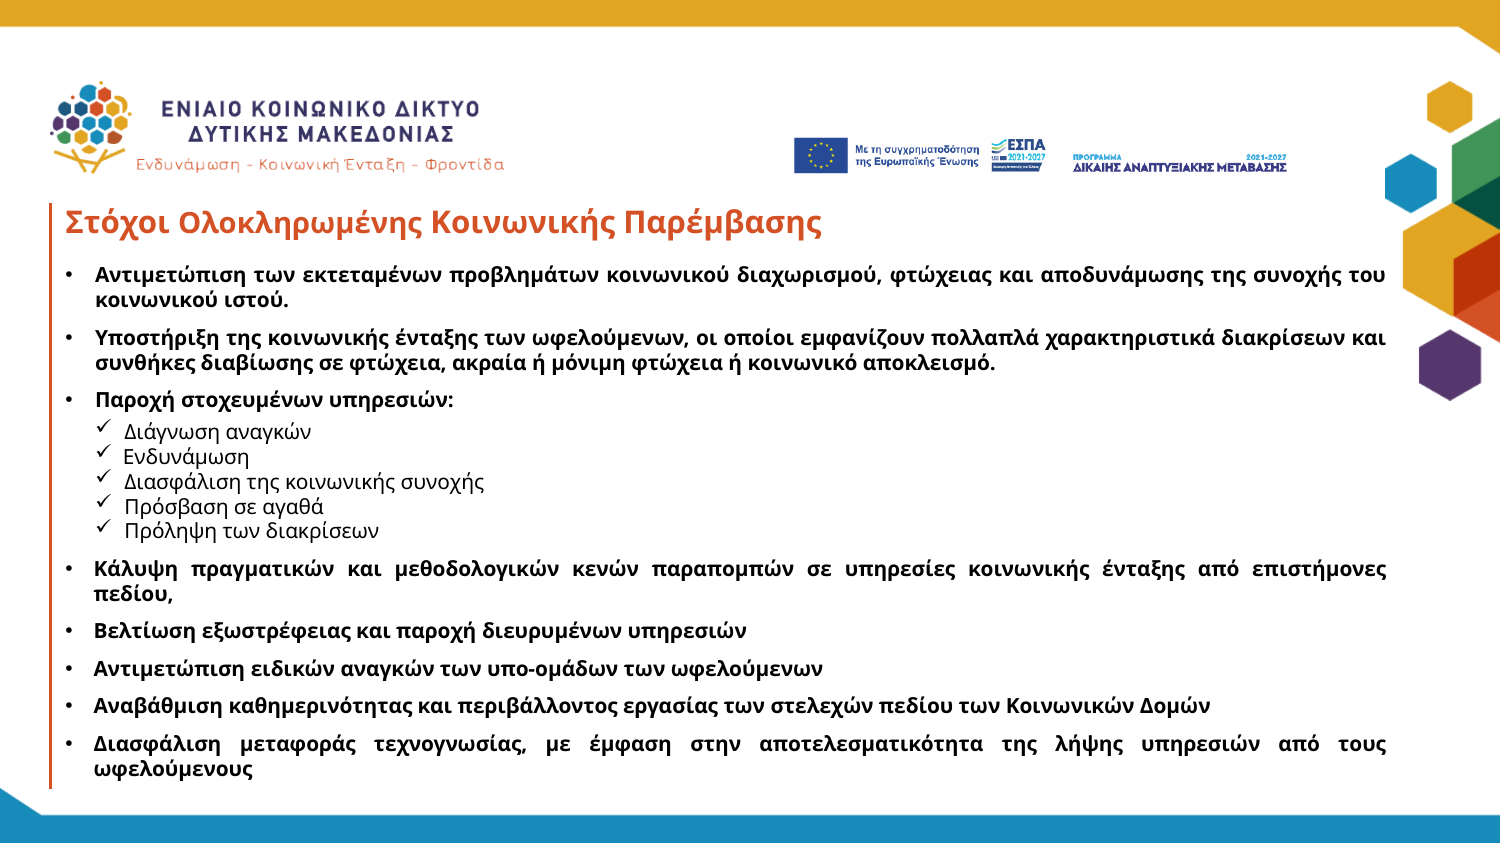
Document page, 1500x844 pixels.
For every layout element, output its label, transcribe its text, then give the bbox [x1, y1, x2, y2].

picture [0, 788, 1500, 843]
text_box Στόχοι Ολοκληρωμένης Κοινωνικής Παρέμβασης [50, 194, 1385, 248]
picture [50, 81, 504, 174]
picture [1385, 81, 1500, 401]
picture [0, 0, 1500, 55]
picture [780, 123, 1298, 187]
text_box Aντιμετώπιση των εκτεταμένων προβλημάτων κοινωνικού διαχωρισμού, φτώχειας και αποδυνάμωσης της συνοχής του κοινωνικού ιστού. Υποστήριξη της κοινωνικής ένταξης των ωφελούμενων, οι οποίοι εμφανίζουν πολλαπλά χαρακτηριστικά διακρίσεων και συνθήκες διαβίωσης σε φτώχεια, ακραία ή μόνιμη φτώχεια ή κοινωνικό αποκλεισμό. Παροχή στοχευμένων υπηρεσιών: Διάγνωση αναγκών Ενδυνάμωση Διασφάλιση της κοινωνικής συνοχής Πρόσβαση σε αγαθά Πρόληψη των διακρίσεων Κάλυψη πραγματικών και μεθοδολογικών κενών παραπομπών σε υπηρεσίες κοινωνικής ένταξης από επιστήμονες πεδίου, Βελτίωση εξωστρέφειας και παροχή διευρυμένων υπηρεσιών Αντιμετώπιση ειδικών αναγκών των υπο-ομάδων των ωφελούμενων Αναβάθμιση καθημερινότητας και περιβάλλοντος εργασίας των στελεχών πεδίου των Κοινωνικών Δομών Διασφάλιση μεταφοράς τεχνογνωσίας, με έμφαση στην αποτελεσματικότητα της λήψης υπηρεσιών από τους ωφελούμενους [51, 254, 1401, 741]
